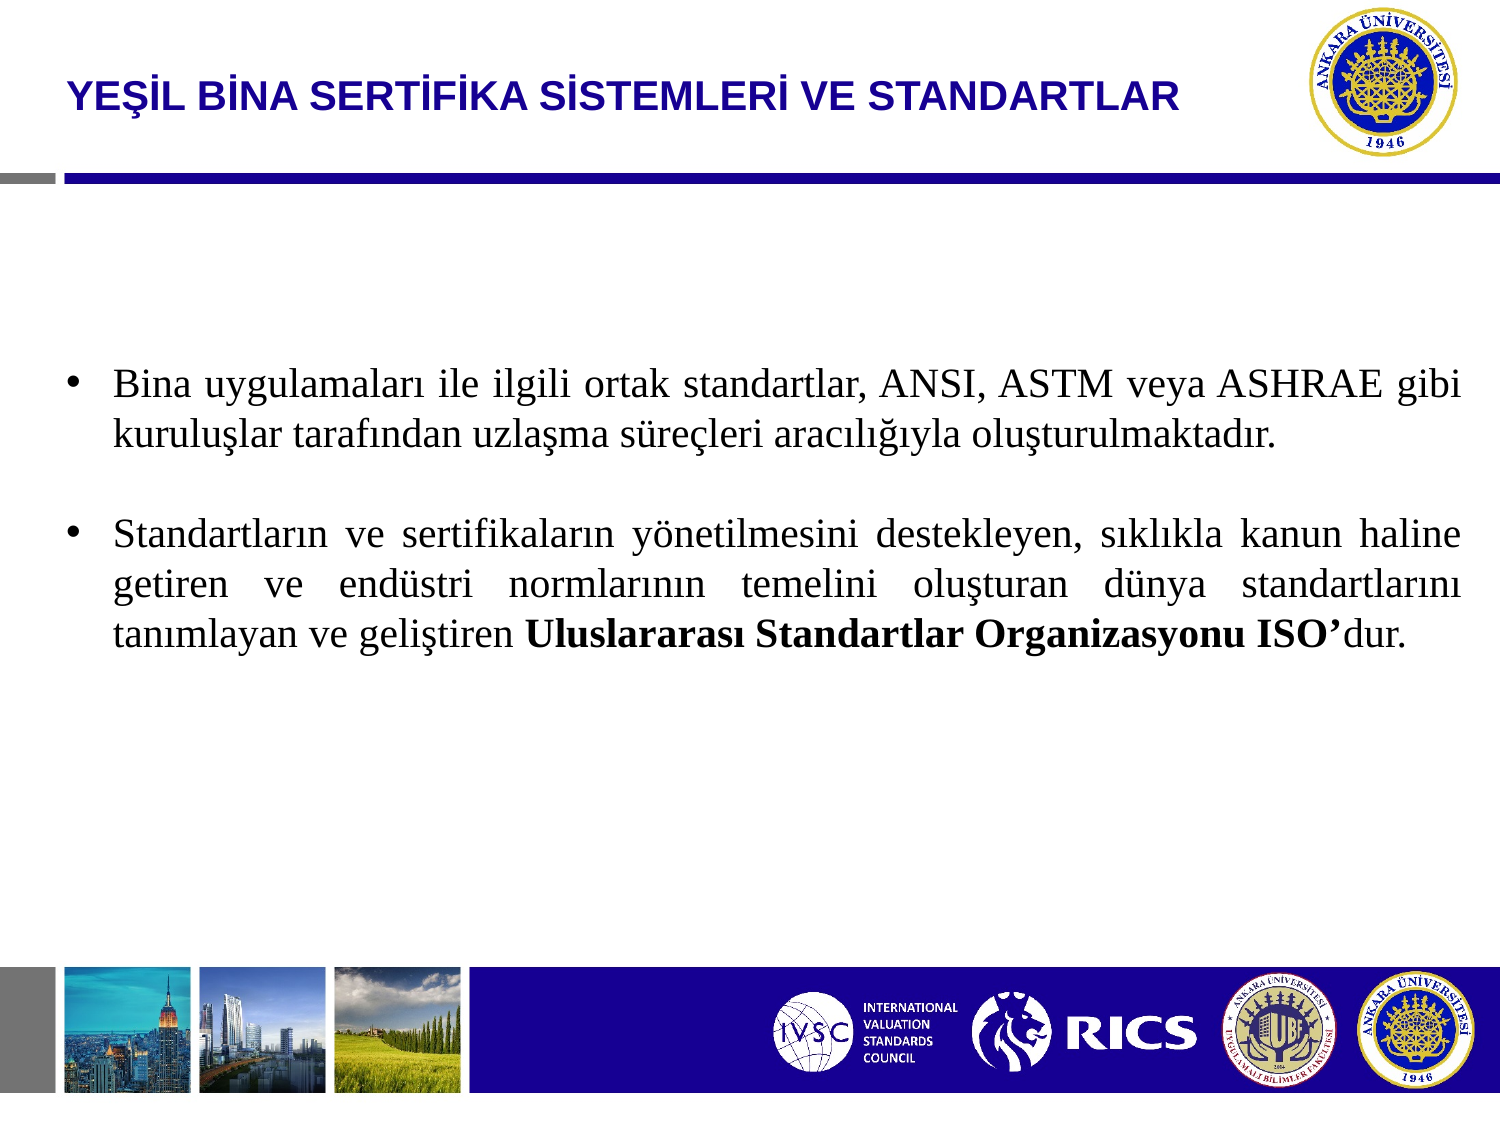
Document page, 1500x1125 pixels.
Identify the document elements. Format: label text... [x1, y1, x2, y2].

text_box Bina uygulamaları ile ilgili ortak standartlar, ANSI, ASTM veya ASHRAE gibi kuruluşlar tarafından uzlaşma süreçleri aracılığıyla oluşturulmaktadır. Standartların ve sertifikaların yönetilmesini destekleyen, sıklıkla kanun haline getiren ve endüstri normlarının temelini oluşturan dünya standartlarını tanımlayan ve geliştiren Uluslararası Standartlar Organizasyonu ISO’dur. [51, 348, 1478, 709]
picture [0, 0, 1500, 1125]
text_box YEŞİL BİNA SERTİFİKA SİSTEMLERİ VE STANDARTLAR [51, 66, 1449, 172]
